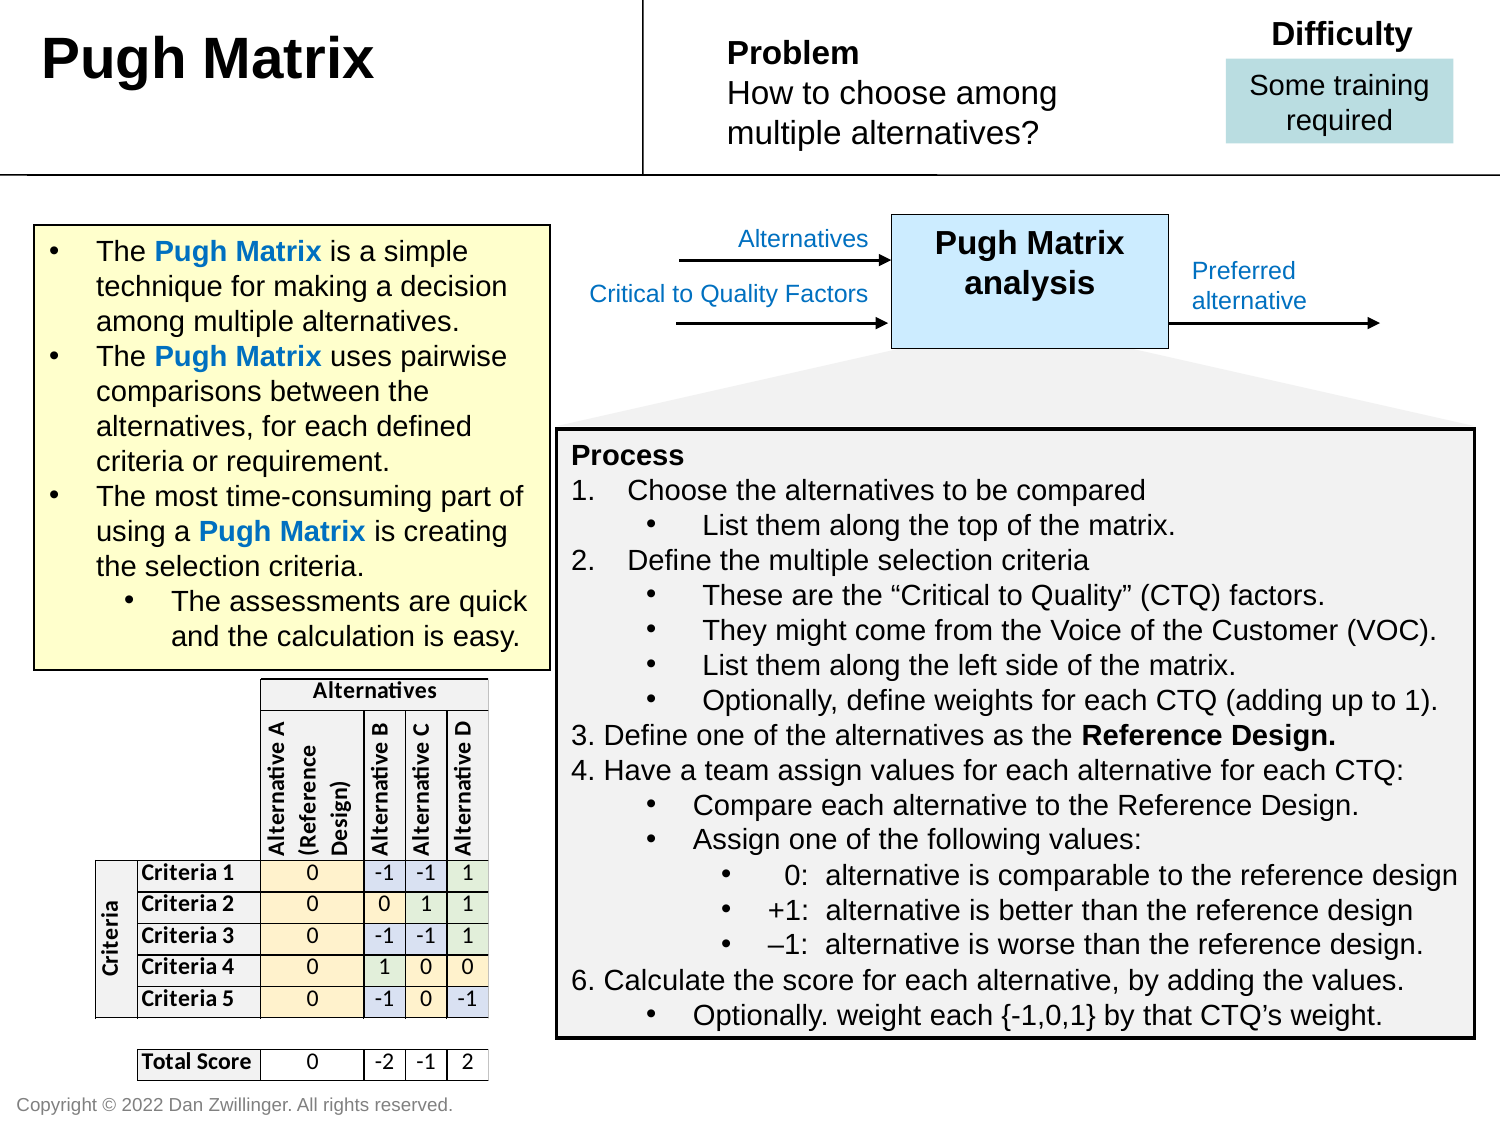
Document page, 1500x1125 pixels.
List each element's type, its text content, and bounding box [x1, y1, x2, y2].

text_box Process Choose the alternatives to be compared List them along the top of the matrix. Define the multiple selection criteria These are the “Critical to Quality” (CTQ) factors. They might come from the Voice of the Customer (VOC). List them along the left side of the matrix. Optionally, define weights for each CTQ (adding up to 1). 3. Define one of the alternatives as the Reference Design. 4. Have a team assign values for each alternative for each CTQ: Compare each alternative to the Reference Design. Assign one of the following values: 0: alternative is comparable to the reference design +1: alternative is better than the reference design –1: alternative is worse than the reference design. 6. Calculate the score for each alternative, by adding the values. Optionally. weight each {-1,0,1} by that CTQ’s weight. [556, 428, 1475, 1039]
text_box Problem How to choose among multiple alternatives? [712, 23, 1182, 159]
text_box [1225, 4, 1454, 145]
text_box The Pugh Matrix is a simple technique for making a decision among multiple alternatives. The Pugh Matrix uses pairwise comparisons between the alternatives, for each defined criteria or requirement. The most time-consuming part of using a Pugh Matrix is creating the selection criteria. The assessments are quick and the calculation is easy. [34, 224, 550, 670]
text_box Pugh Matrix [643, 12, 806, 98]
text_box Preferred alternative [1177, 247, 1415, 322]
text_box Critical to Quality Factors [557, 270, 884, 315]
text_box Pugh Matrix [26, 12, 642, 98]
text_box Pugh Matrix analysis [891, 214, 1169, 349]
text_box Alternatives [689, 215, 884, 259]
text_box [554, 348, 1478, 429]
picture [94, 678, 490, 1082]
text_box Copyright © 2022 Dan Zwillinger. All rights reserved. [1, 1085, 469, 1123]
